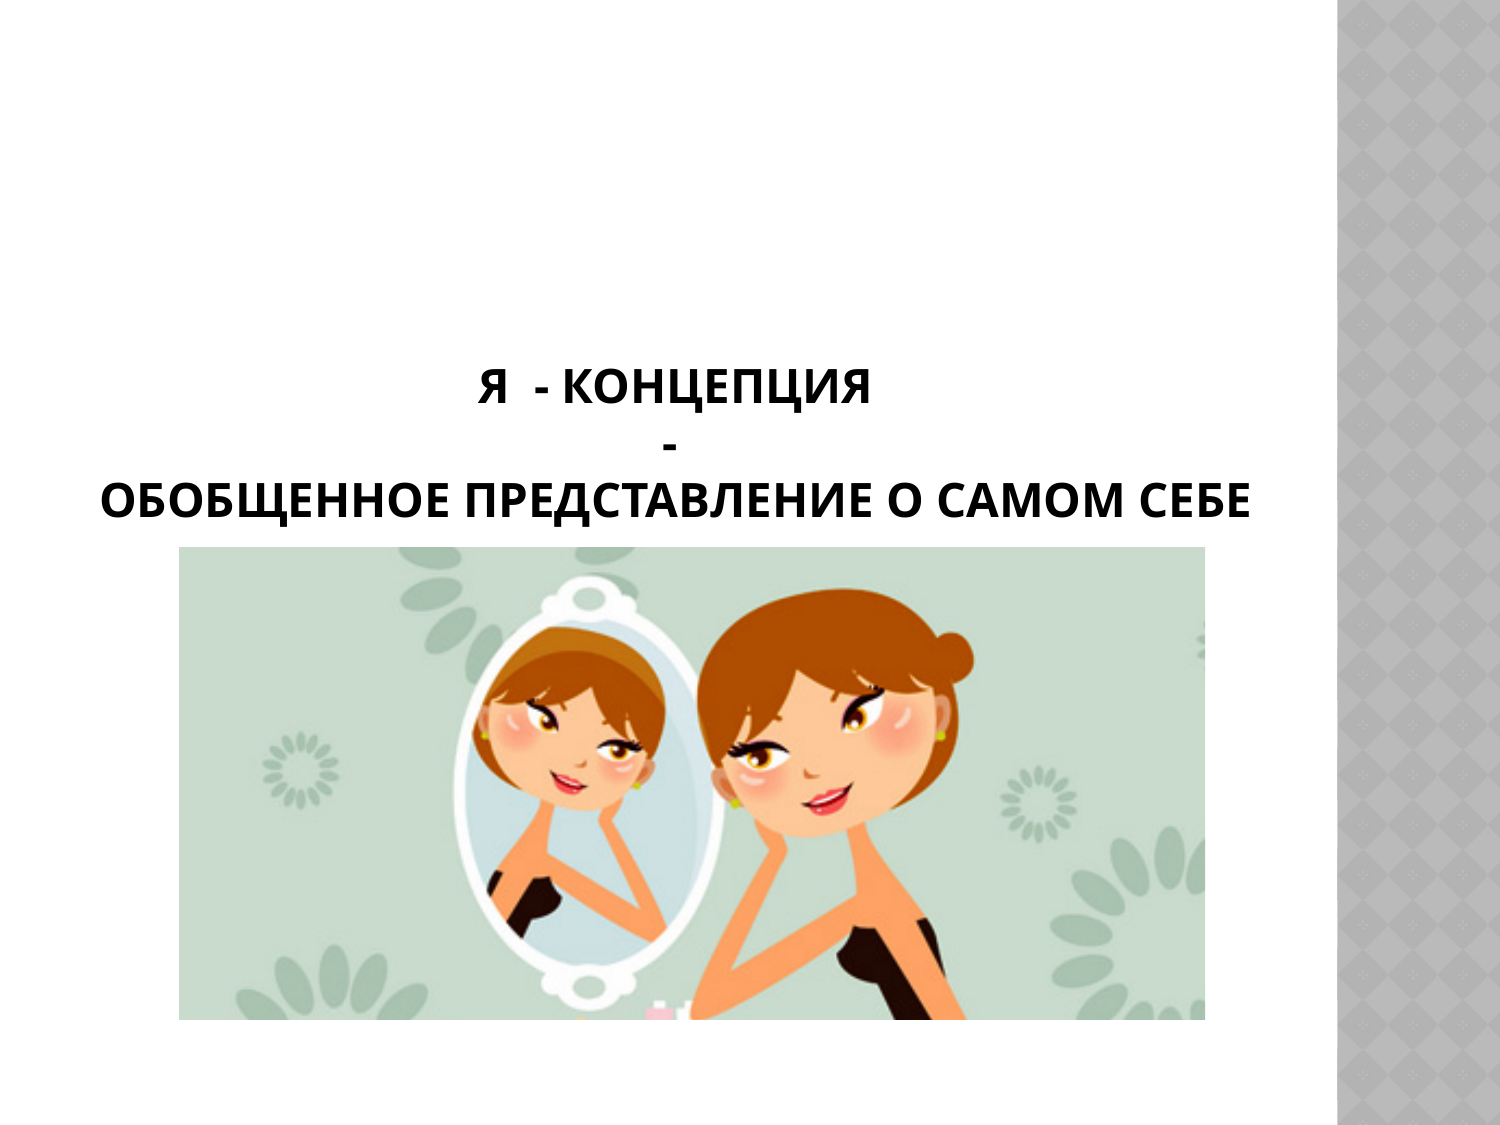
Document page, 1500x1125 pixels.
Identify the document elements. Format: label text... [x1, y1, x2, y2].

title Я - концепция - обобщенное представление о самом себе [82, 339, 1270, 528]
picture [81, 433, 1206, 1020]
